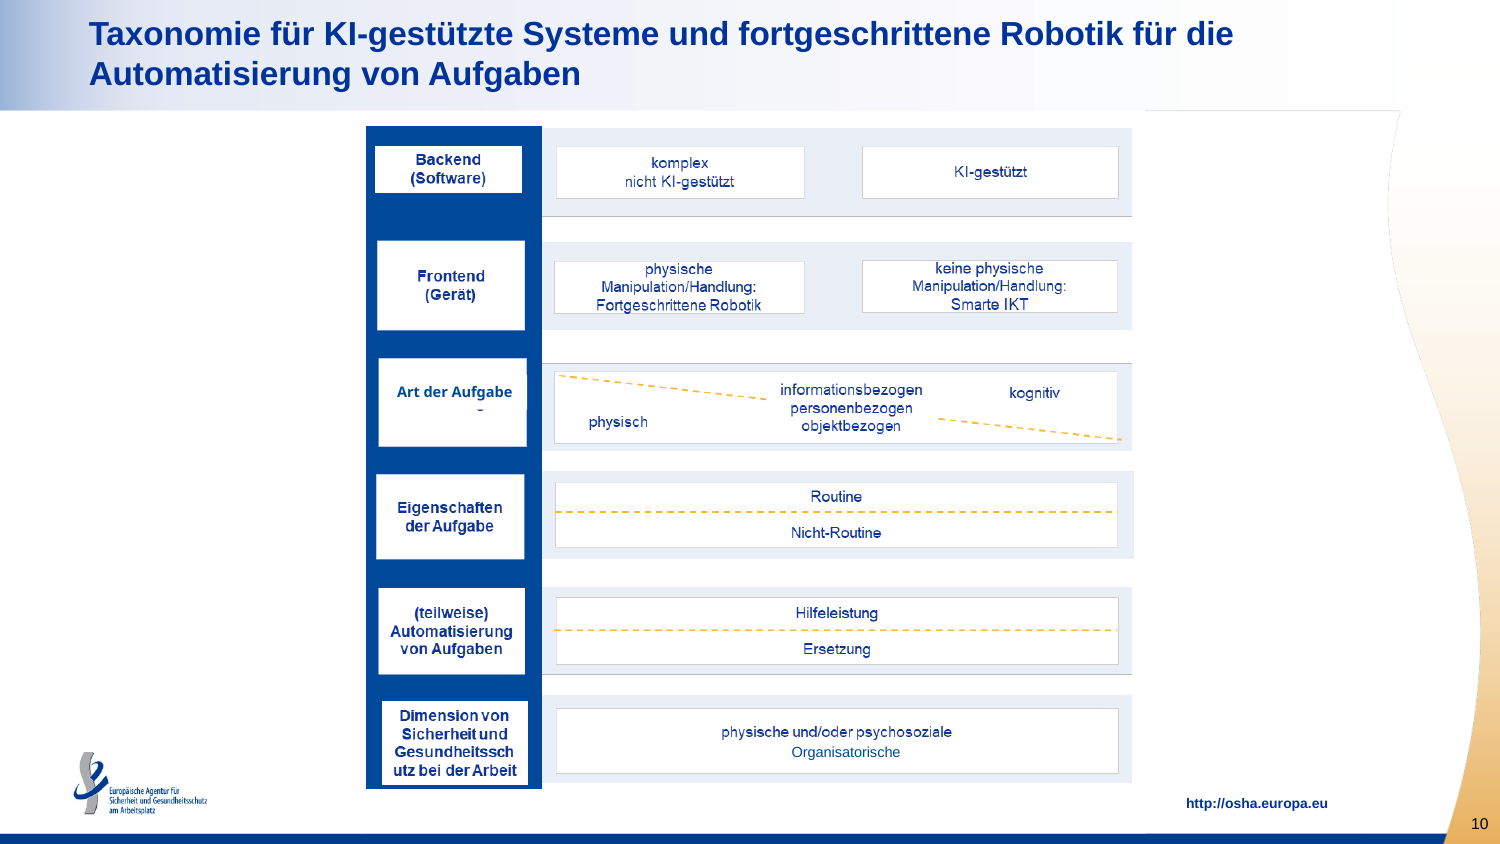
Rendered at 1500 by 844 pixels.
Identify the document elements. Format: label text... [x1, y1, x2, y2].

picture [0, 0, 1500, 844]
title Taxonomie für KI-gestützte Systeme und fortgeschrittene Robotik für die Automatisierung von Aufgaben [73, 22, 1424, 83]
